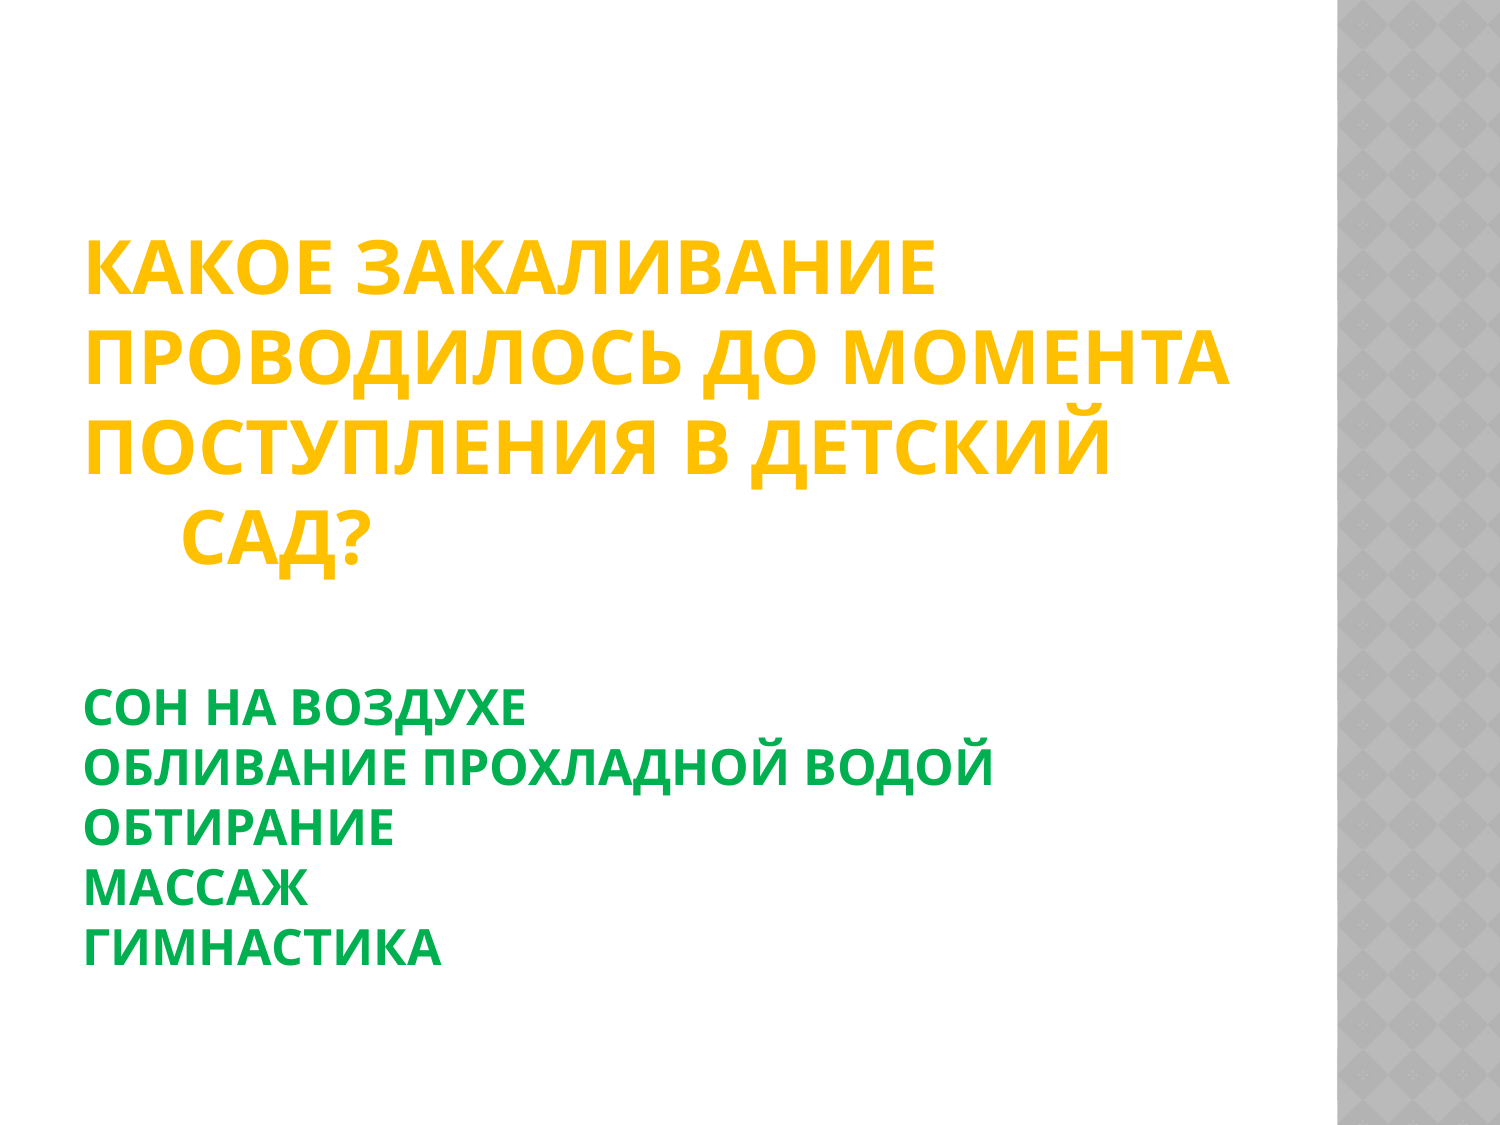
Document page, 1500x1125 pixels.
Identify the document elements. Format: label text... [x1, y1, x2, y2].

title Какое закаливание проводилось до момента поступления в детский сад? Сон на воздухе Обливание прохладной водой Обтирание Массаж Гимнастика [75, 45, 1294, 1035]
